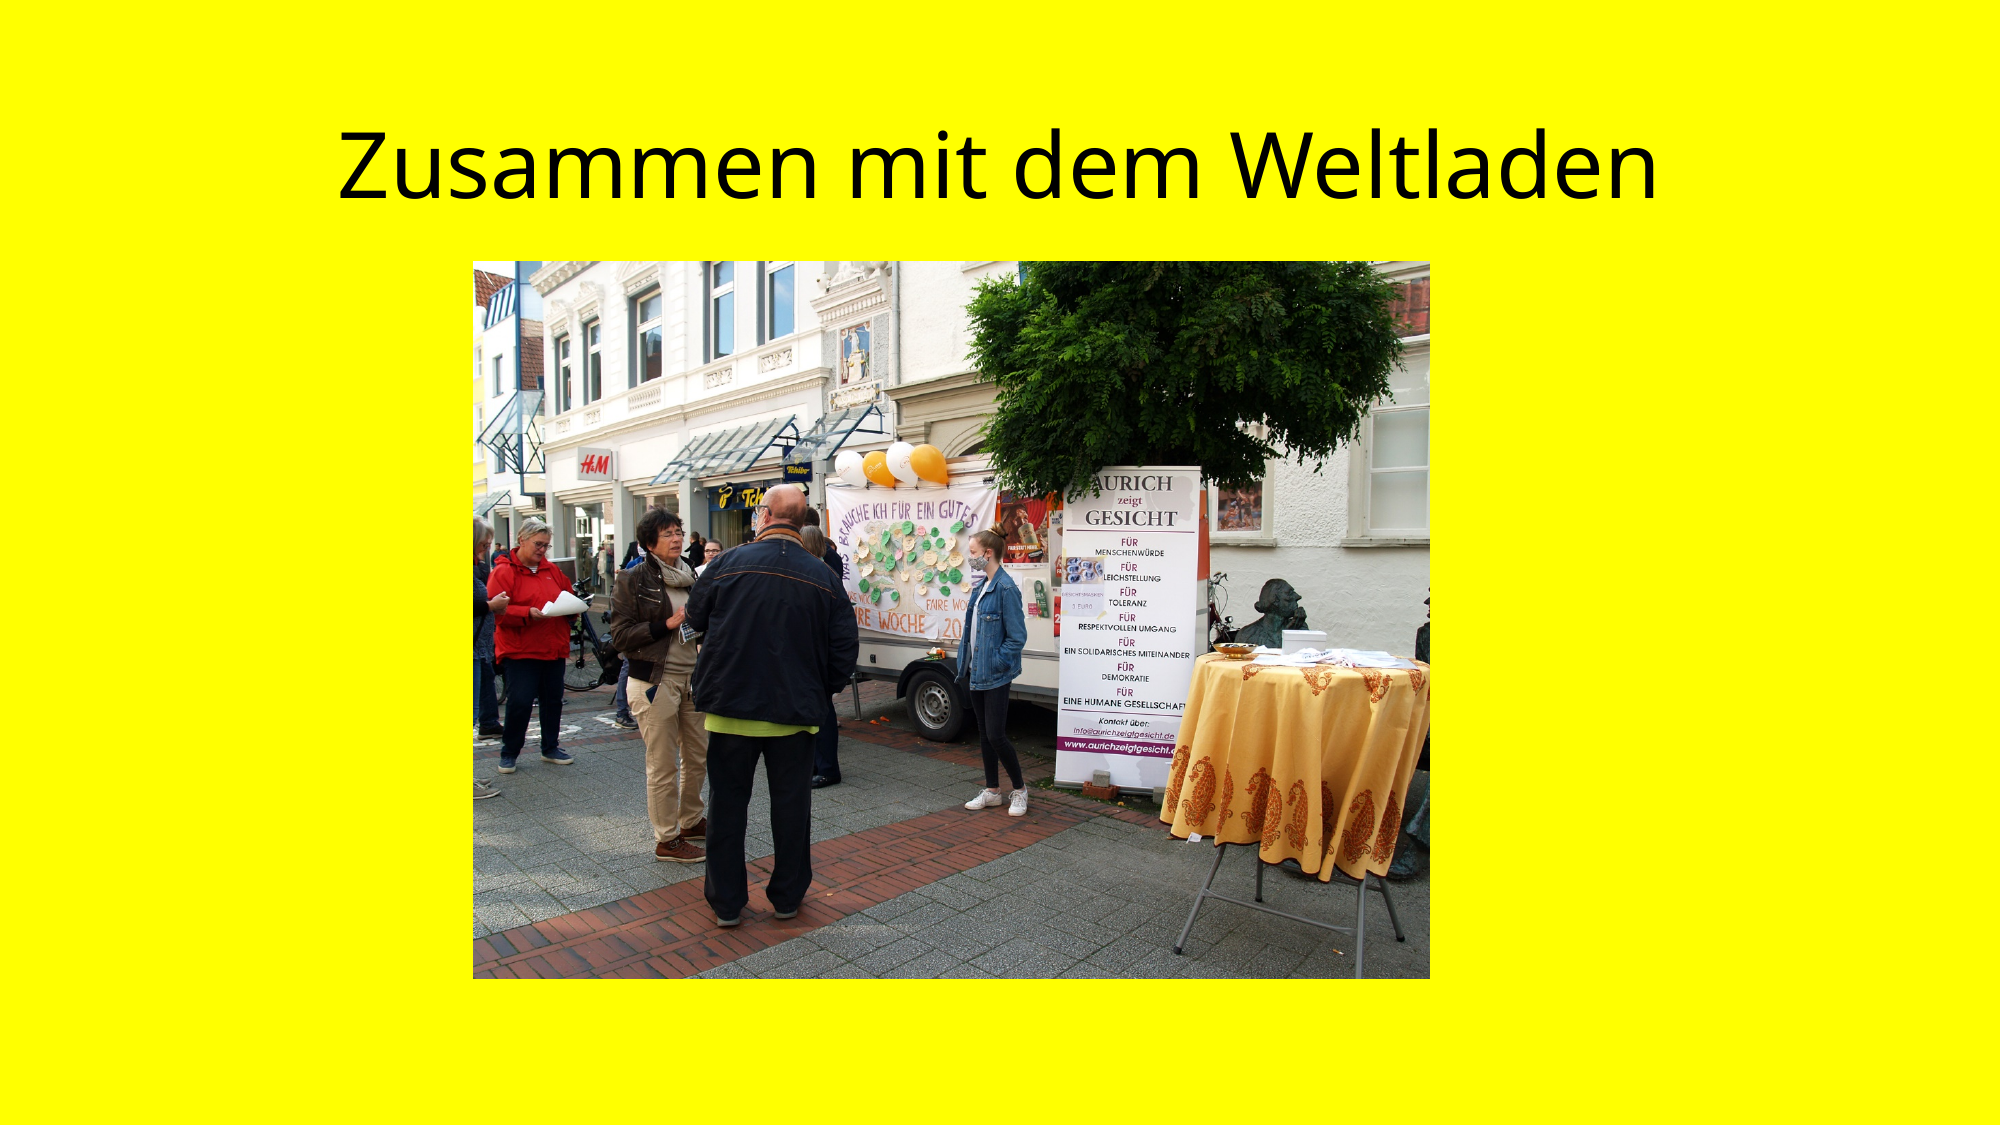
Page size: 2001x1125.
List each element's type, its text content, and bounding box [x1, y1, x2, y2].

title Zusammen mit dem Weltladen [137, 59, 1863, 278]
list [473, 261, 1430, 979]
